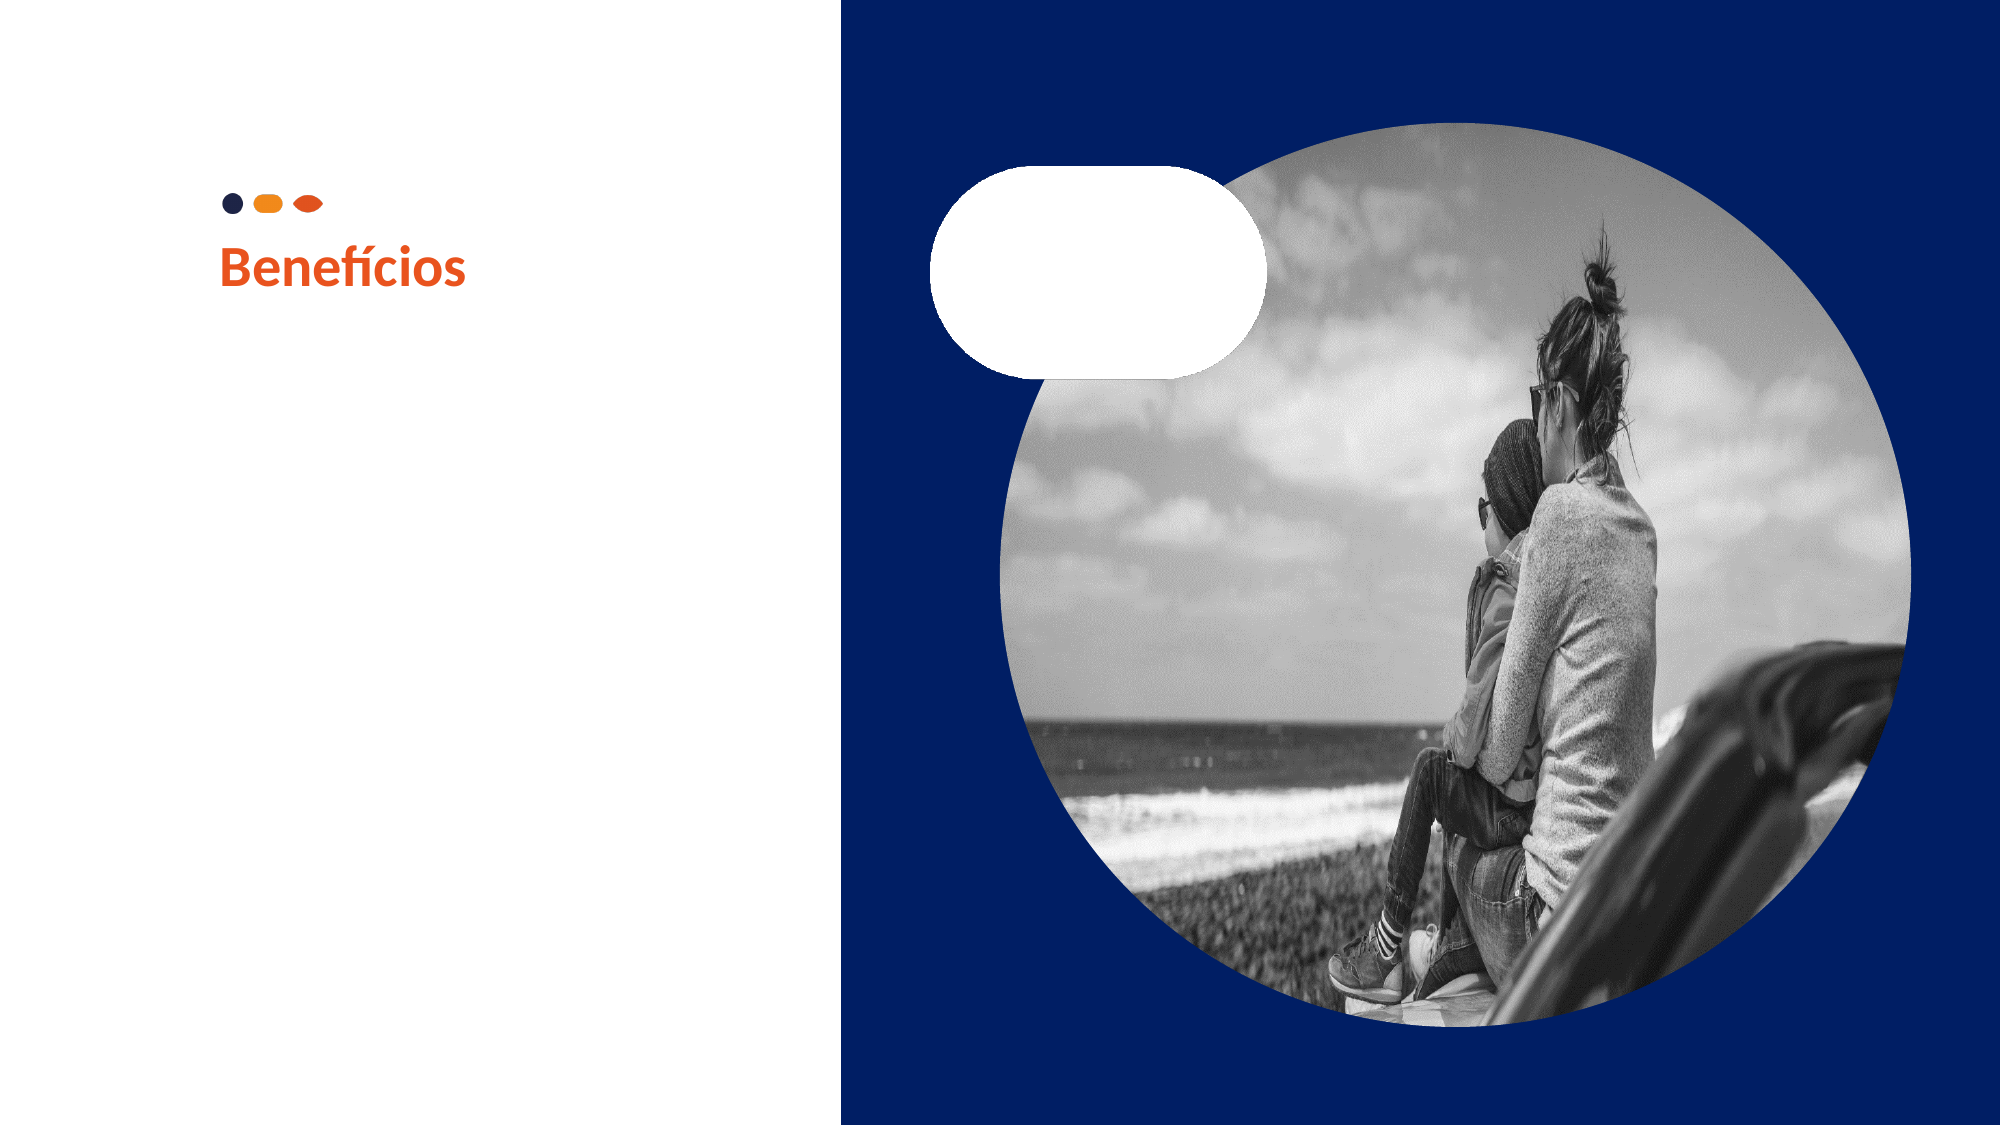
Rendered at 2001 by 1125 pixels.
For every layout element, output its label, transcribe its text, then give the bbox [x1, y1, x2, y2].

picture [221, 192, 324, 214]
picture [910, 91, 1912, 1028]
text_box [0, 0, 841, 1125]
text_box [841, 0, 2000, 1125]
text_box Benefícios [204, 228, 841, 308]
